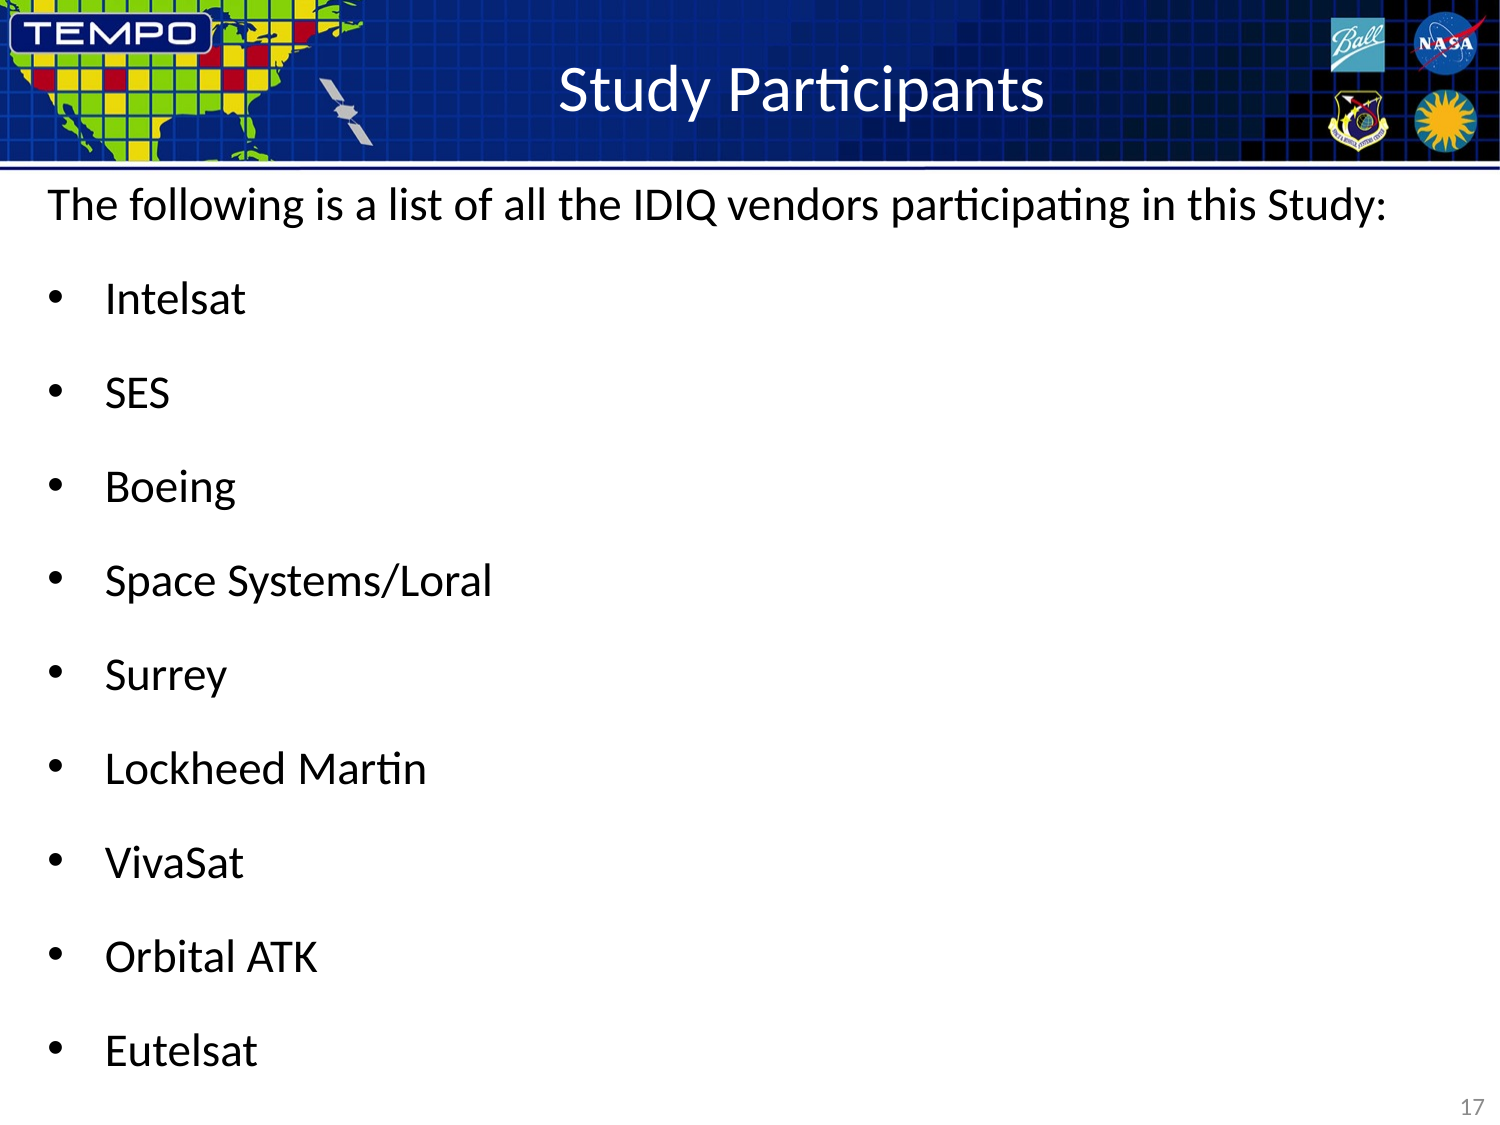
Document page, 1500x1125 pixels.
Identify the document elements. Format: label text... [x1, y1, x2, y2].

picture [0, 0, 312, 175]
title Study Participants [312, 0, 1293, 166]
slide_number 17 [1149, 1086, 1500, 1125]
text_box The following is a list of all the IDIQ vendors participating in this Study: Intelsat SES Boeing Space Systems/Loral Surrey Lockheed Martin VivaSat Orbital ATK Eutelsat [32, 166, 1461, 1087]
picture [1293, 0, 1500, 175]
